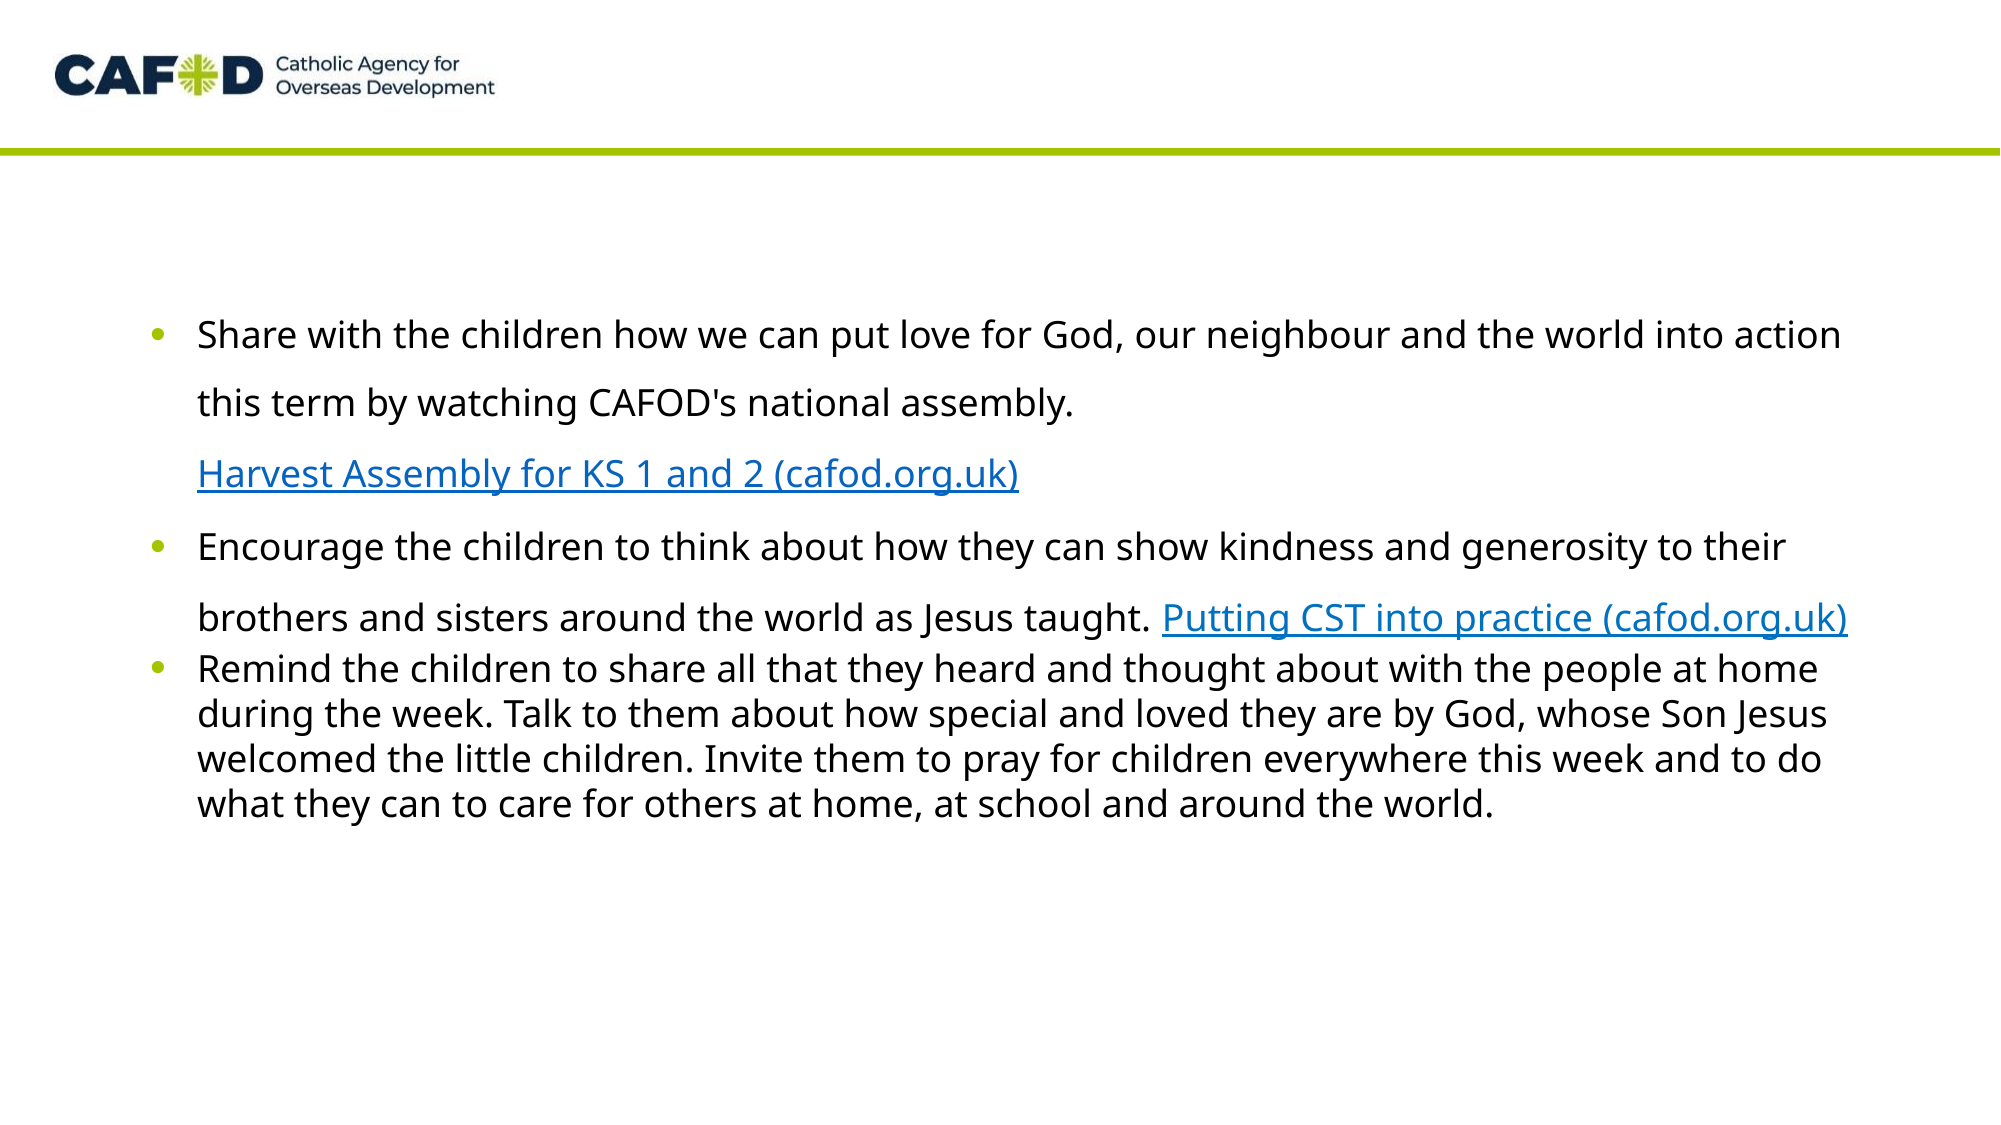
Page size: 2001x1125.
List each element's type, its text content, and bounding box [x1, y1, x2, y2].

list Share with the children how we can put love for God, our neighbour and the world into action this term by watching CAFOD's national assembly. Harvest Assembly for KS 1 and 2 (cafod.org.uk) Encourage the children to think about how they can show kindness and generosity to their brothers and sisters around the world as Jesus taught. Putting CST into practice (cafod.org.uk) Remind the children to share all that they heard and thought about with the people at home during the week. Talk to them about how special and loved they are by God, whose Son Jesus welcomed the little children. Invite them to pray for children everywhere this week and to do what they can to care for others at home, at school and around the world. [135, 281, 1922, 935]
picture [53, 53, 498, 99]
